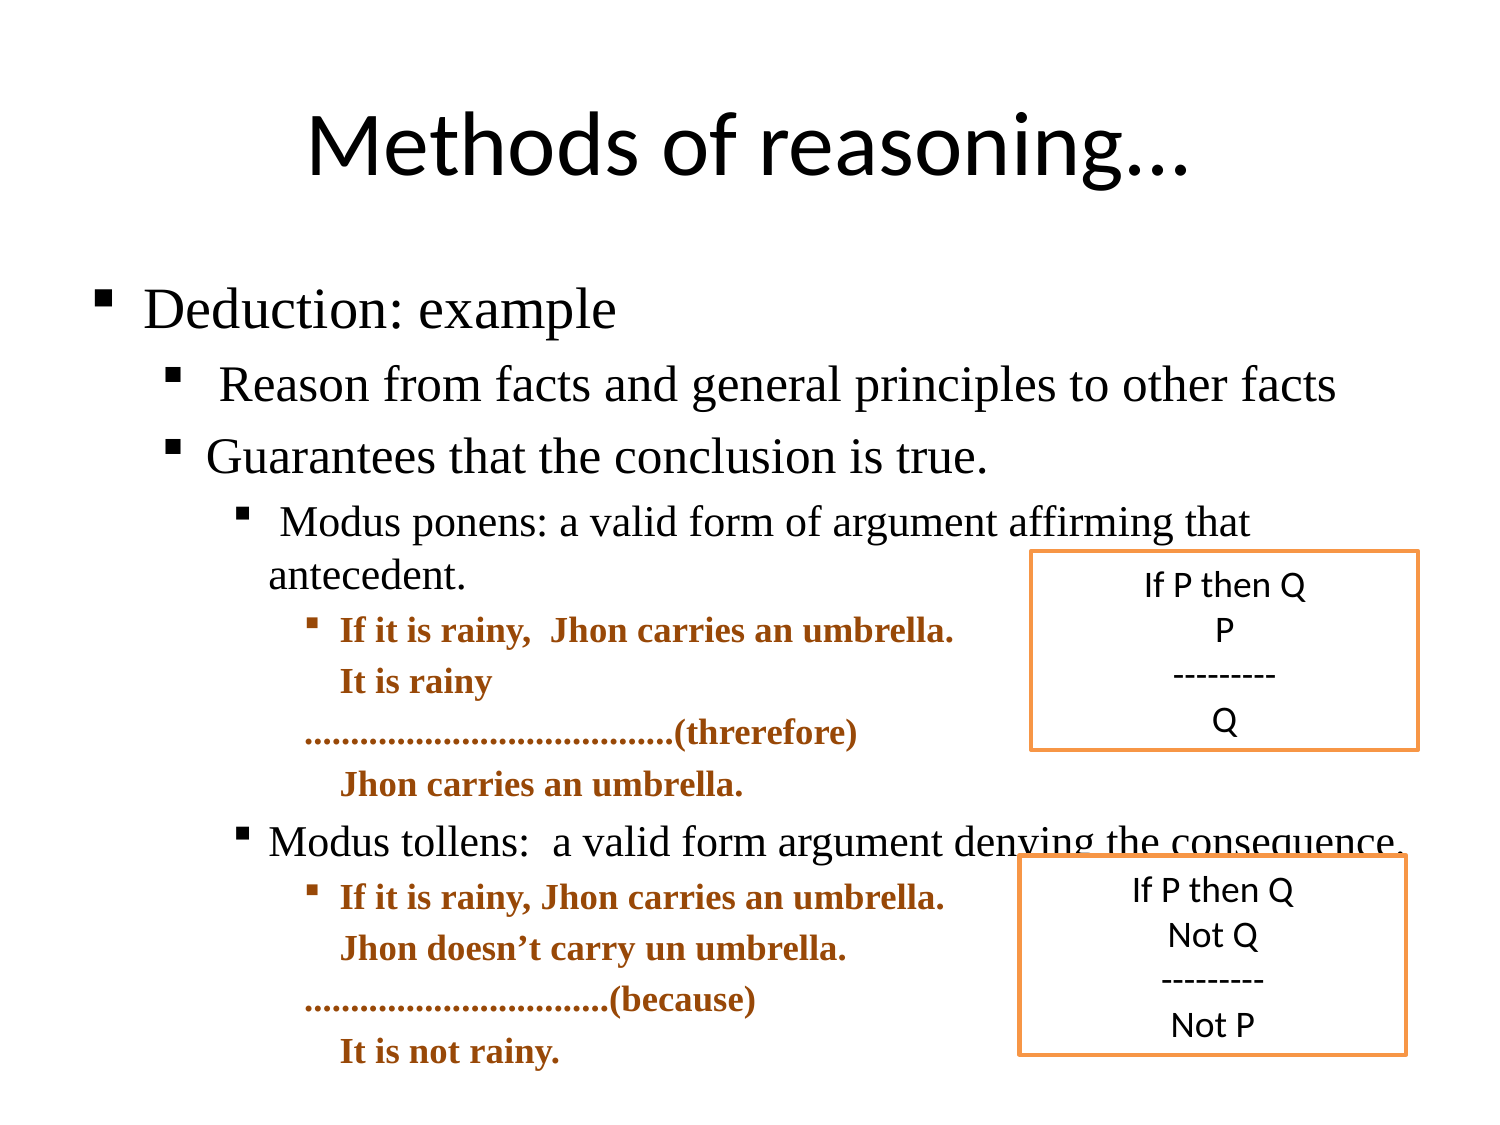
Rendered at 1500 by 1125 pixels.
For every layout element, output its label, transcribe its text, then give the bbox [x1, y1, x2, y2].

text_box If P then Q Not Q --------- Not P [1017, 853, 1408, 1057]
title Methods of reasoning... [75, 45, 1425, 233]
text_box If P then Q P --------- Q [1029, 549, 1420, 752]
list Deduction: example Reason from facts and general principles to other facts Guarantees that the conclusion is true. Modus ponens: a valid form of argument affirming that antecedent. If it is rainy, Jhon carries an umbrella. It is rainy ........................................(threrefore) Jhon carries an umbrella. Modus tollens: a valid form argument denying the consequence. If it is rainy, Jhon carries an umbrella. Jhon doesn’t carry un umbrella. .................................(because) It is not rainy. [75, 262, 1425, 1090]
